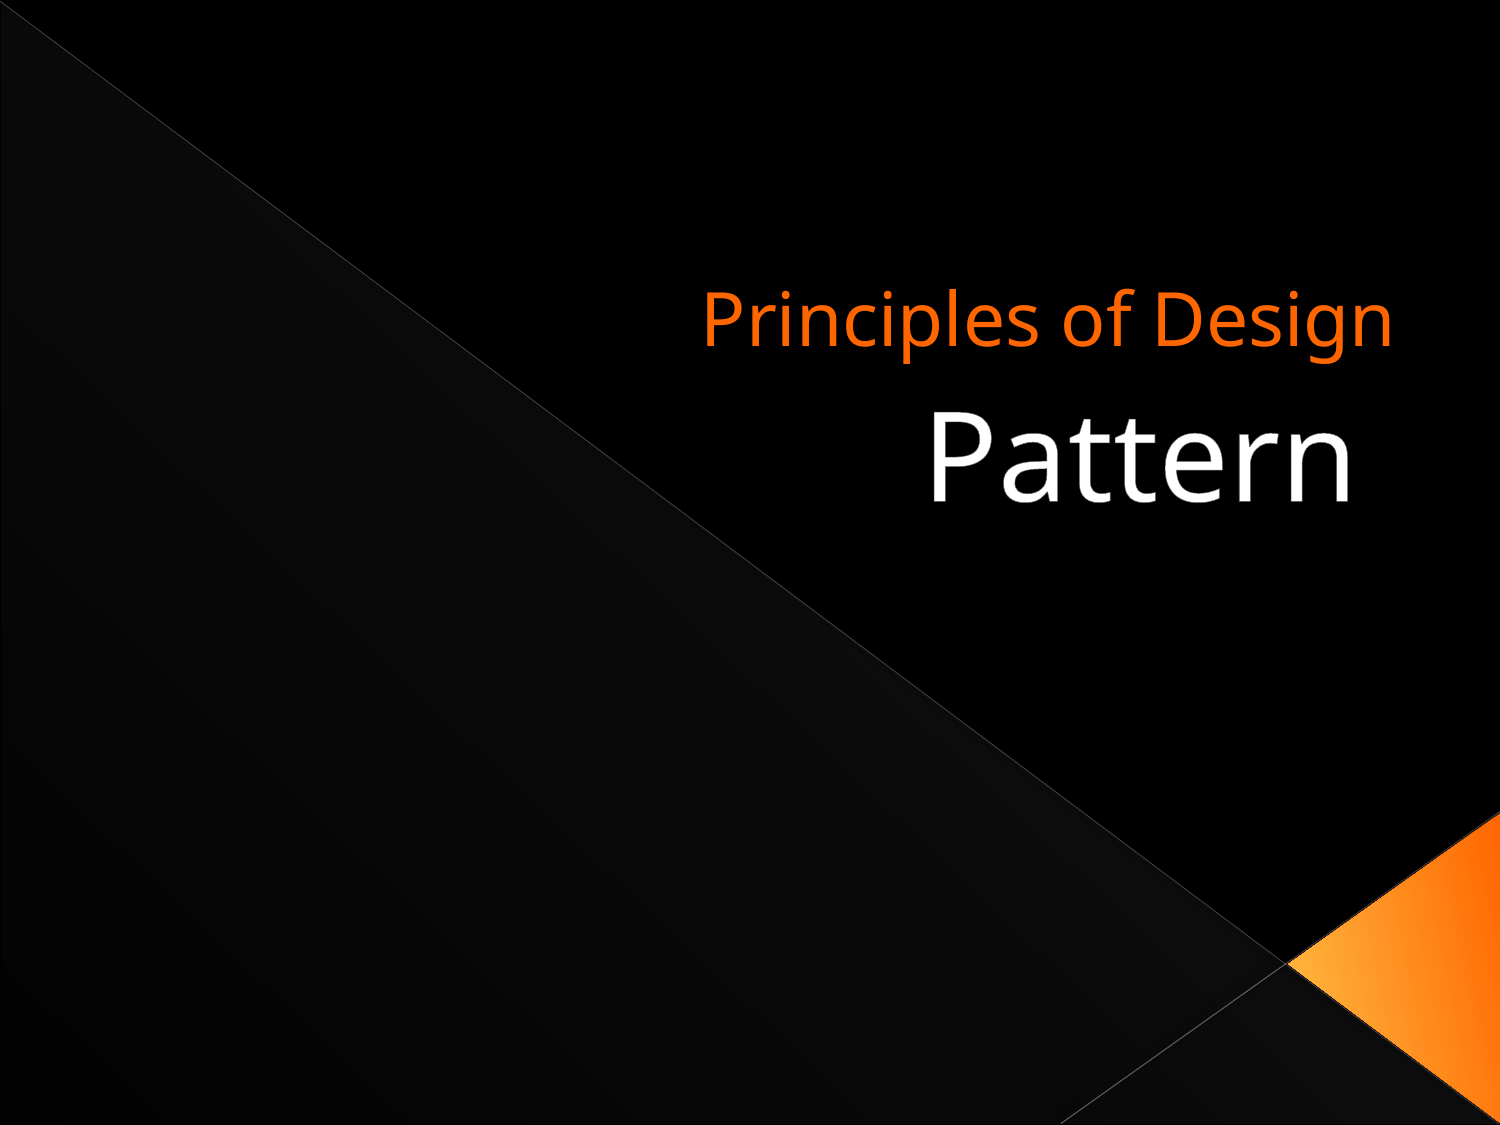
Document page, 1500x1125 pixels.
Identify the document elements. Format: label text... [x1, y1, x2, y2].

title Principles of Design [88, 127, 1412, 369]
subtitle Pattern [88, 369, 1412, 657]
